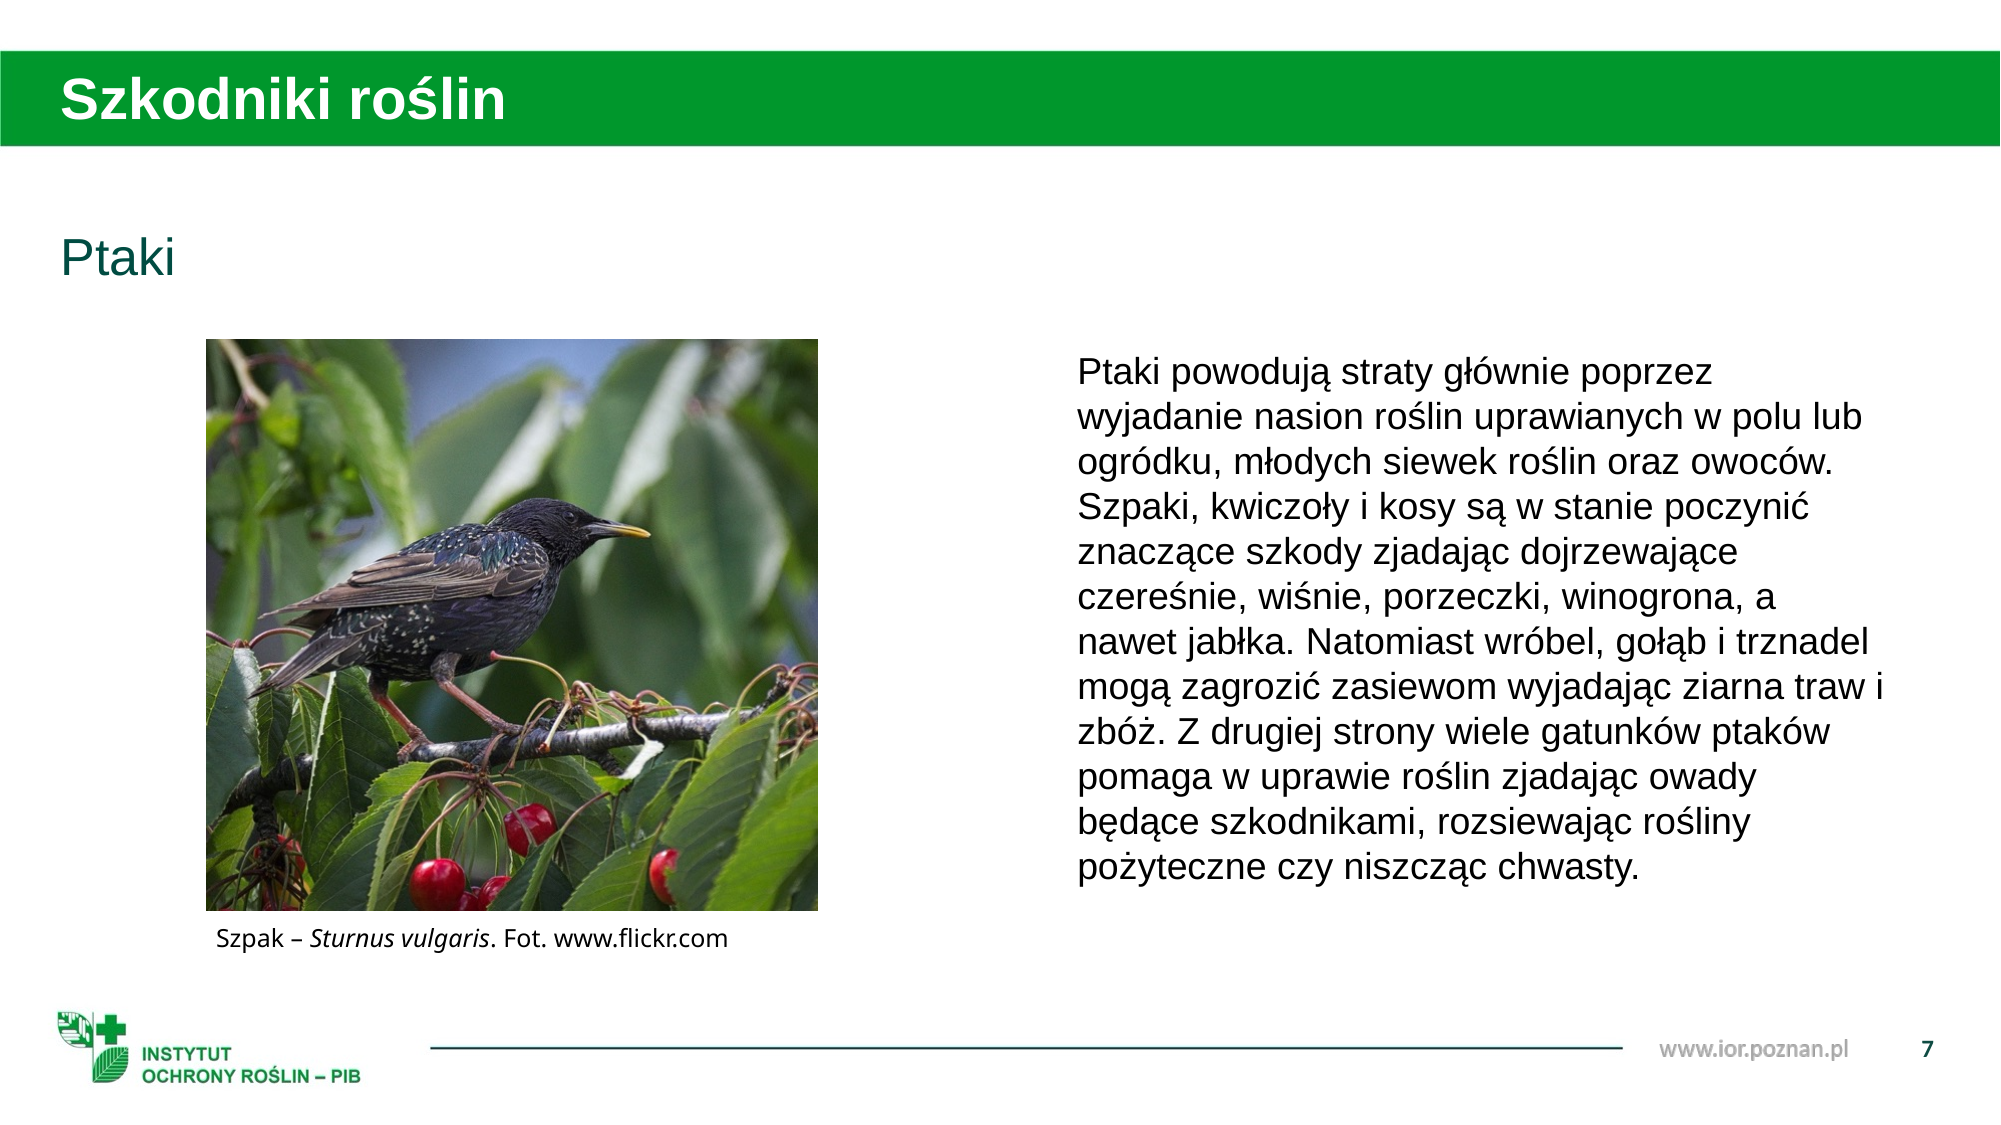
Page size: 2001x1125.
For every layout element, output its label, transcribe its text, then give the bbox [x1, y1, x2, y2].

list Ptaki powodują straty głównie poprzez wyjadanie nasion roślin uprawianych w polu lub ogródku, młodych siewek roślin oraz owoców. Szpaki, kwiczoły i kosy są w stanie poczynić znaczące szkody zjadając dojrzewające czereśnie, wiśnie, porzeczki, winogrona, a nawet jabłka. Natomiast wróbel, gołąb i trznadel mogą zagrozić zasiewom wyjadając ziarna traw i zbóż. Z drugiej strony wiele gatunków ptaków pomaga w uprawie roślin zjadając owady będące szkodnikami, rozsiewając rośliny pożyteczne czy niszcząc chwasty. [1062, 339, 1901, 911]
picture [0, 0, 2000, 1125]
text_box Szpak – Sturnus vulgaris. Fot. www.flickr.com [201, 915, 990, 960]
list Ptaki [45, 223, 1901, 290]
list Szkodniki roślin [45, 62, 1906, 137]
slide_number 7 [1889, 1028, 1966, 1067]
